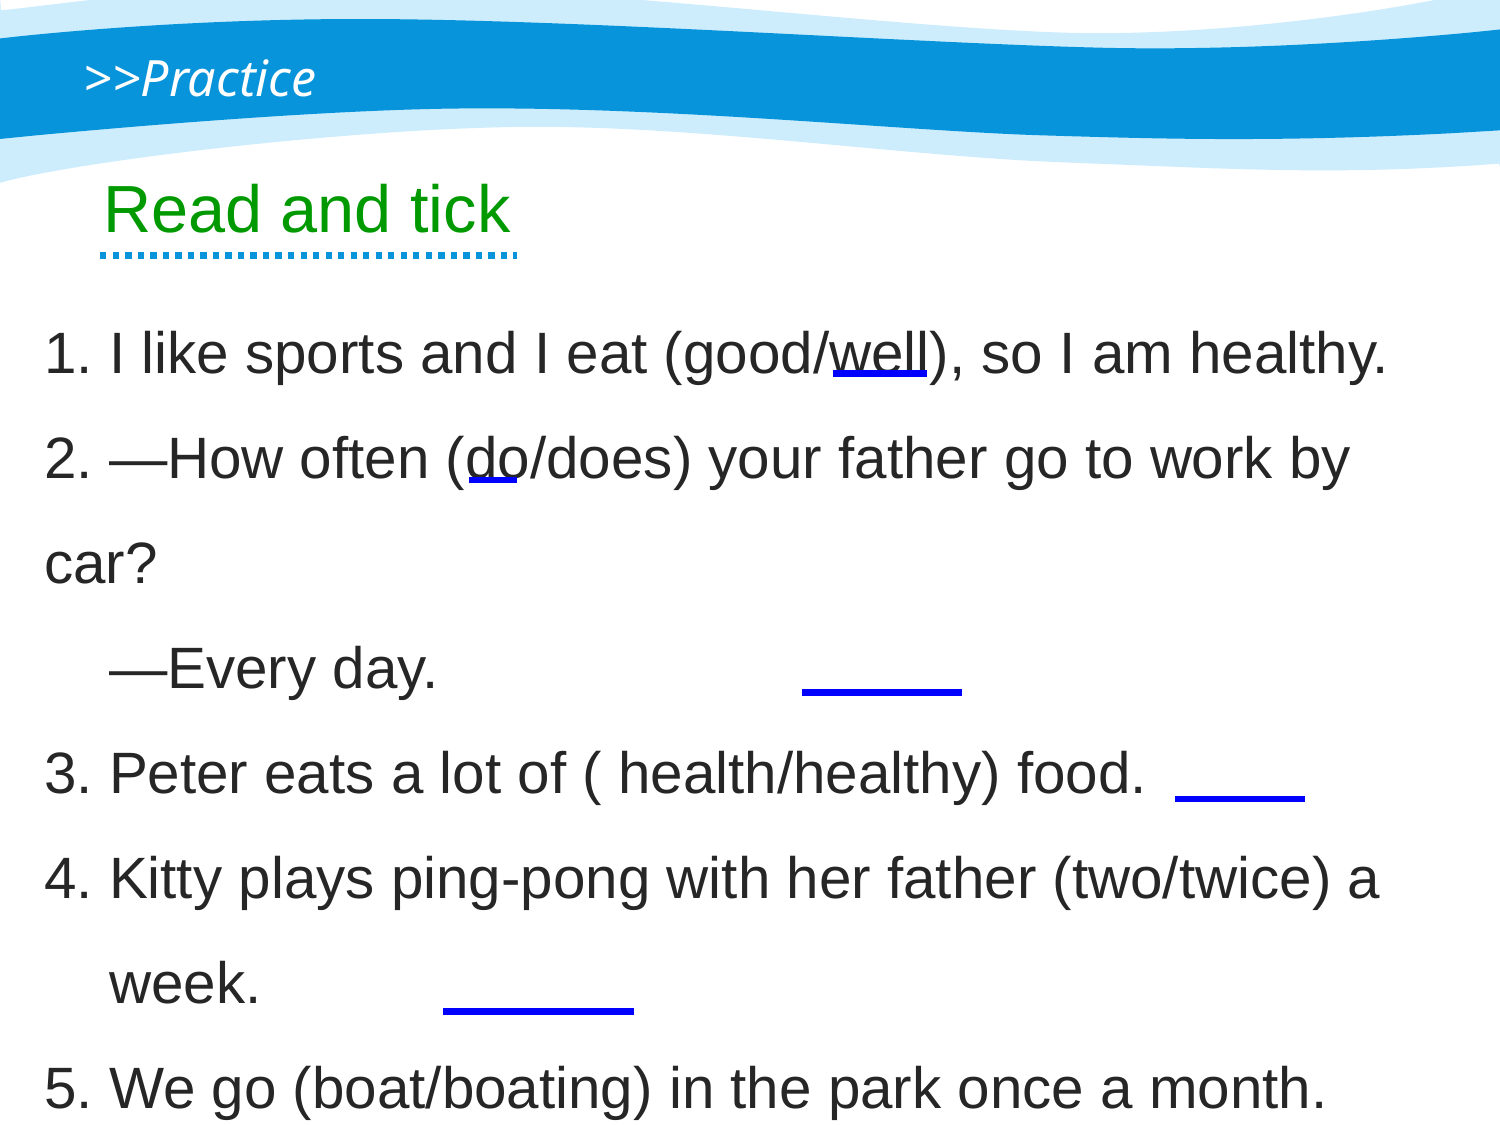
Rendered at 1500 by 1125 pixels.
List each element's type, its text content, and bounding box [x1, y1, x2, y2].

title >>Practice [68, 46, 1429, 161]
text_box Read and tick [88, 158, 597, 244]
text_box 1. I like sports and I eat (good/well), so I am healthy. 2. —How often (do/does) your father go to work by car? —Every day. 3. Peter eats a lot of ( health/healthy) food. 4. Kitty plays ping-pong with her father (two/twice) a week. 5. We go (boat/boating) in the park once a month. [29, 273, 1495, 1125]
